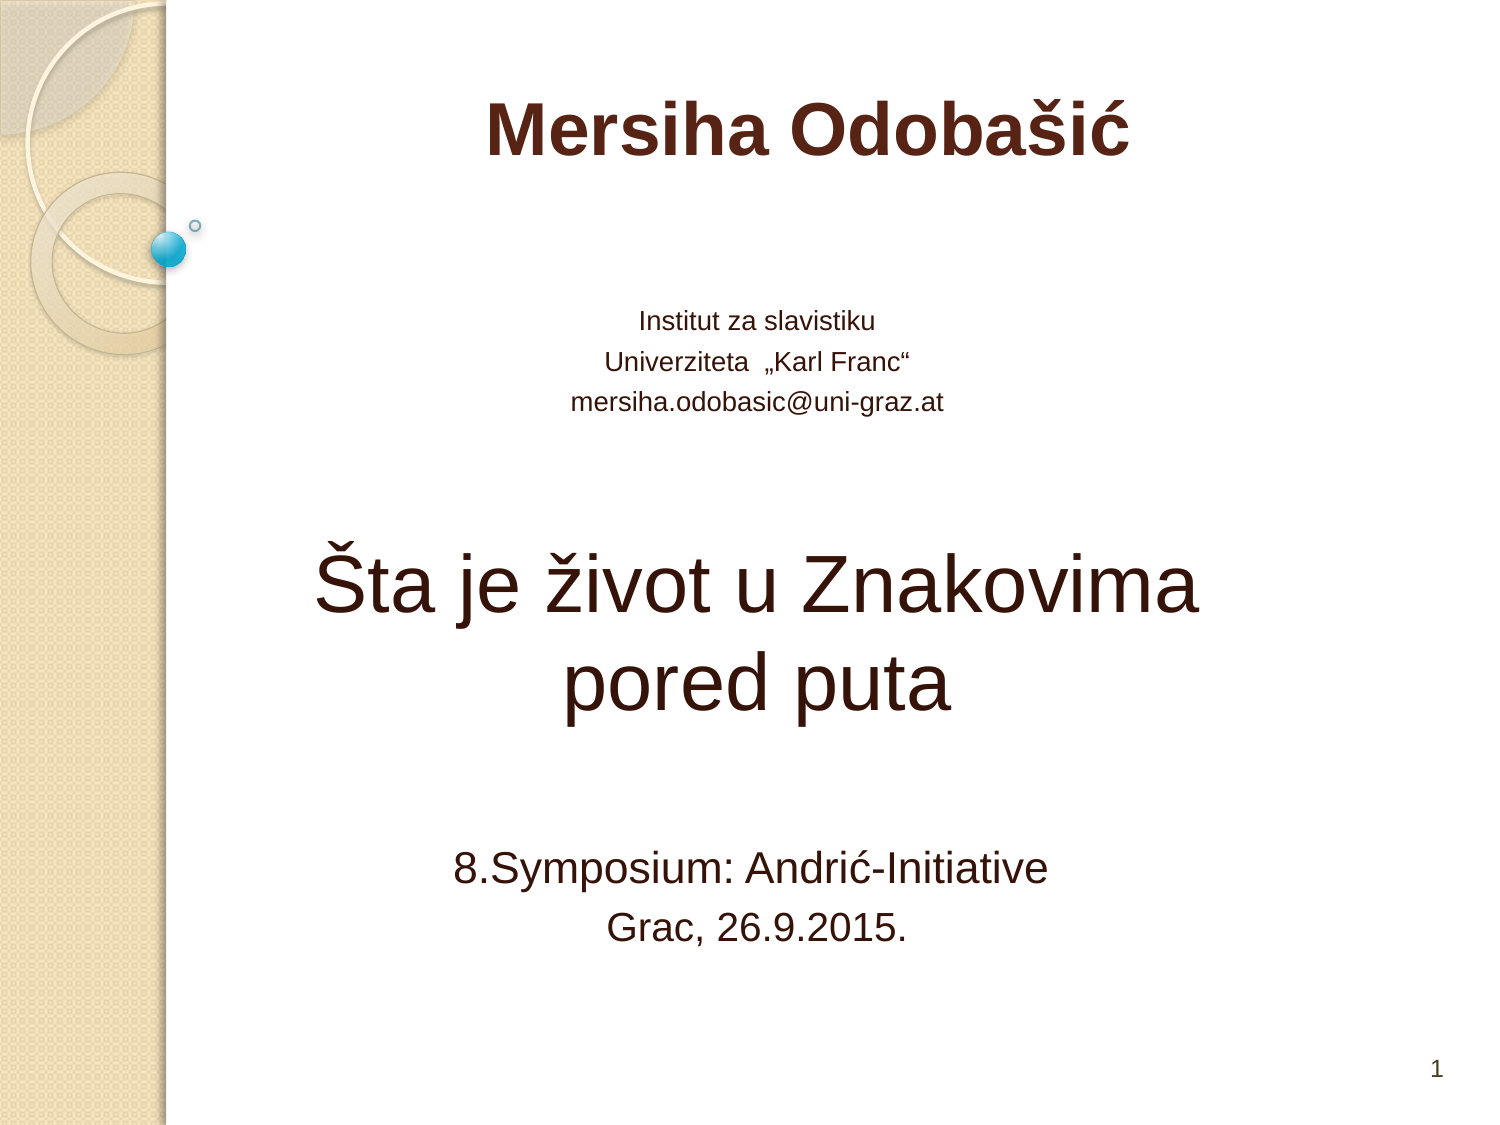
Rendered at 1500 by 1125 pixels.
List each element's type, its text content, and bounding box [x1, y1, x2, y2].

subtitle Institut za slavistiku Univerziteta „Karl Franc“ mersiha.odobasic@uni-graz.at Šta je život u Znakovima pored puta 8.Symposium: Andrić-Initiative Grac, 26.9.2015. [230, 302, 1281, 965]
slide_number 1 [1399, 1011, 1475, 1090]
title Mersiha Odobašić [171, 42, 1447, 178]
